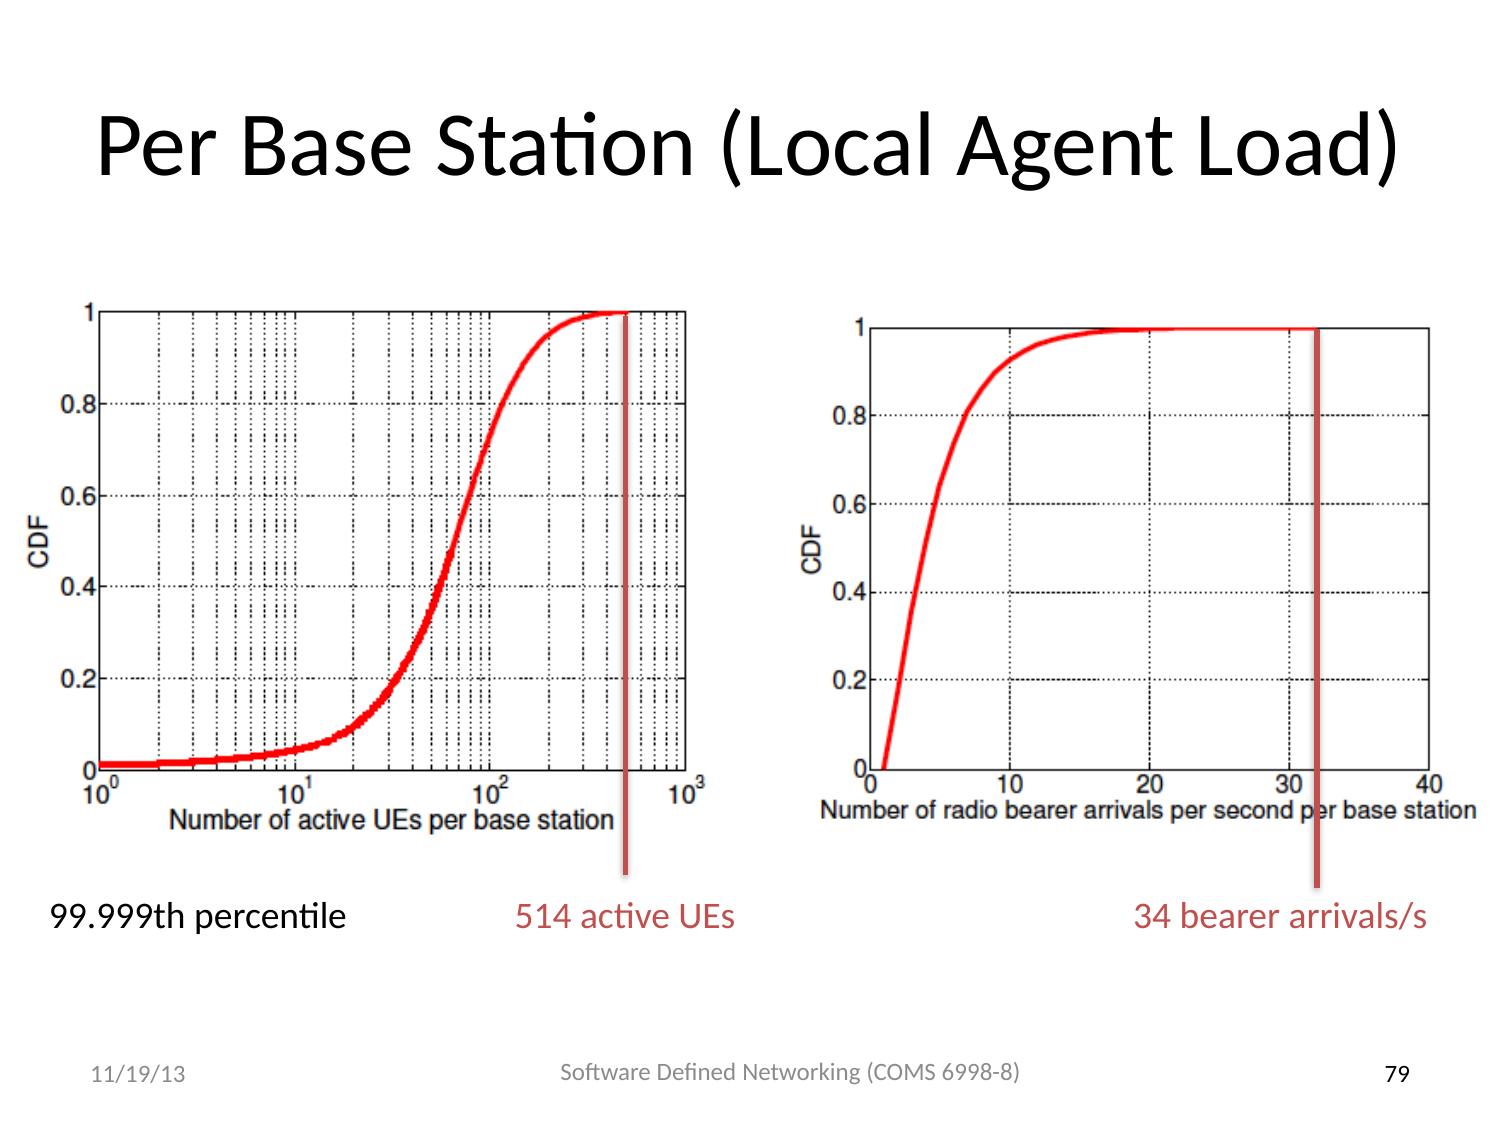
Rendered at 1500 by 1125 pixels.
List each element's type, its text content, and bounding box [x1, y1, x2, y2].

text_box 514 active UEs [499, 883, 751, 944]
slide_number 79 [1075, 1042, 1425, 1103]
picture [0, 289, 724, 845]
text_box 99.999th percentile [34, 883, 363, 944]
text_box 34 bearer arrivals/s [1118, 883, 1443, 944]
picture [776, 280, 1500, 837]
title Per Base Station (Local Agent Load) [75, 45, 1425, 233]
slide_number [75, 1042, 425, 1103]
footer Software Defined Networking (COMS 6998-8) [512, 1037, 1075, 1103]
